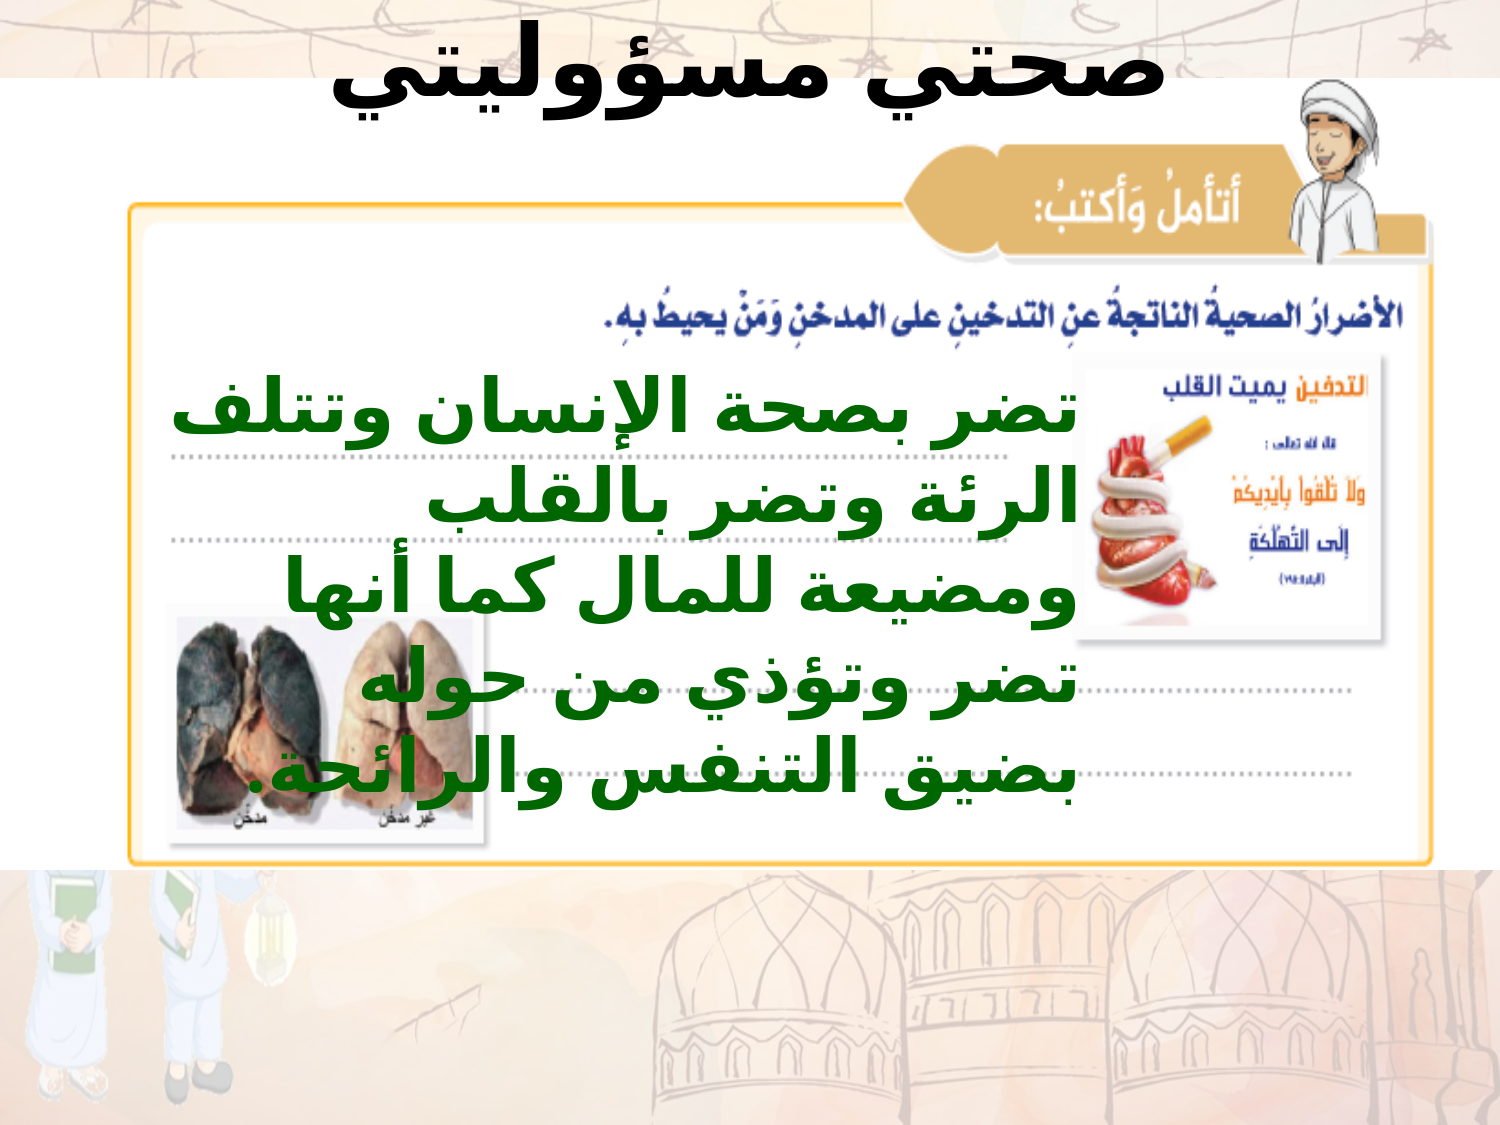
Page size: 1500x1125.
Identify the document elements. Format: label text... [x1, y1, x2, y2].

text_box صحتي مسؤوليتي [312, 0, 1188, 76]
picture [0, 77, 1500, 870]
